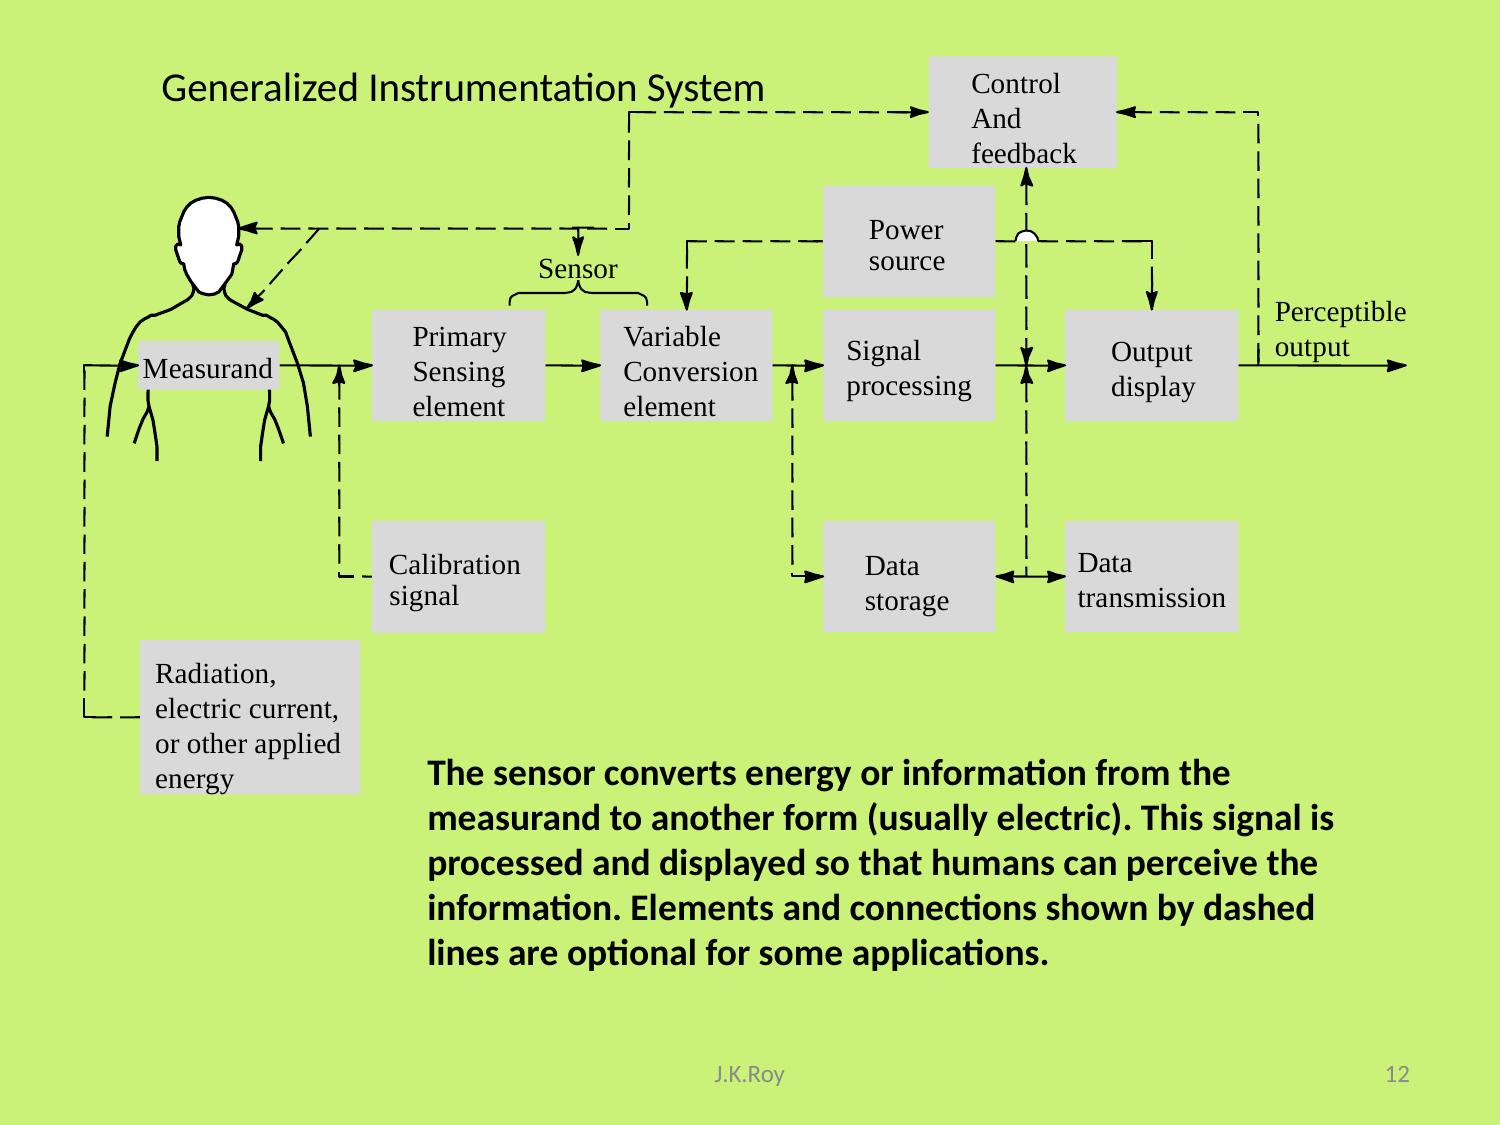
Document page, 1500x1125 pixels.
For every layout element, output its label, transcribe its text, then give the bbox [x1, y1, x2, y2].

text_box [84, 56, 1407, 808]
text_box The sensor converts energy or information from the measurand to another form (usually electric). This signal is processed and displayed so that humans can perceive the information. Elements and connections shown by dashed lines are optional for some applications. [412, 816, 1394, 1021]
footer J.K.Roy [512, 1042, 988, 1103]
slide_number 12 [1074, 1042, 1425, 1103]
